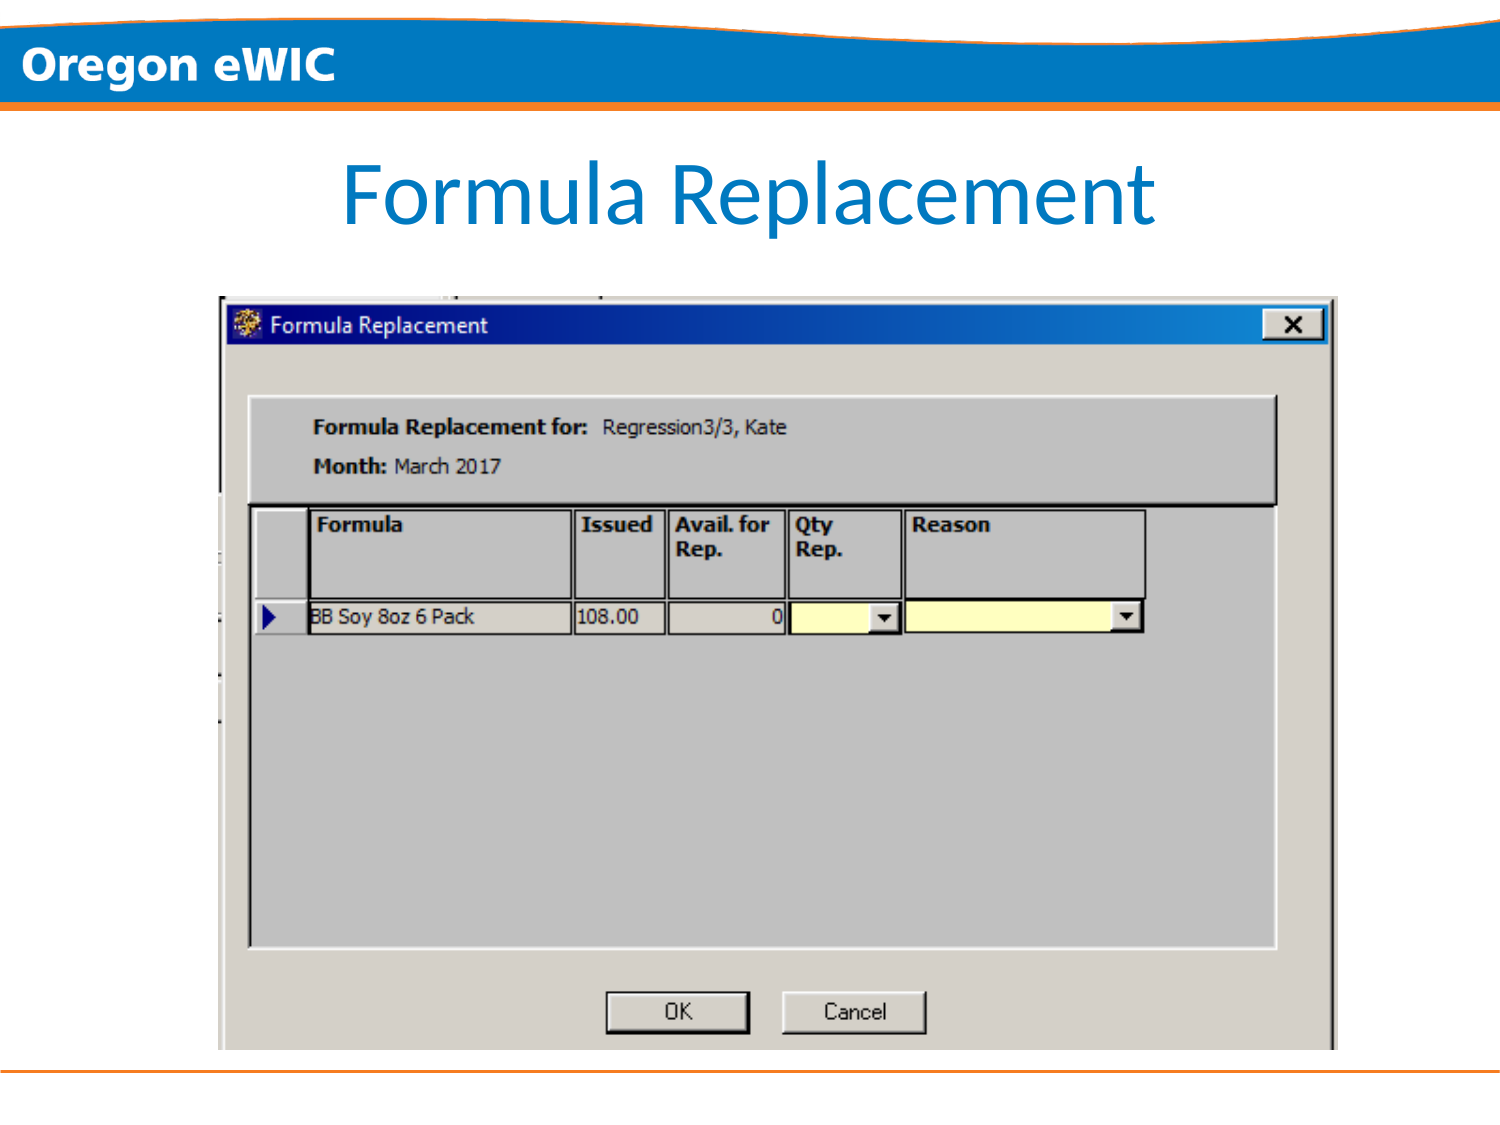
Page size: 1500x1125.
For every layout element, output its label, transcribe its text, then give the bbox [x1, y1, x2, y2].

picture [0, 12, 1500, 111]
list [218, 296, 1338, 1051]
picture [0, 1069, 1500, 1075]
title Formula Replacement [75, 99, 1425, 275]
